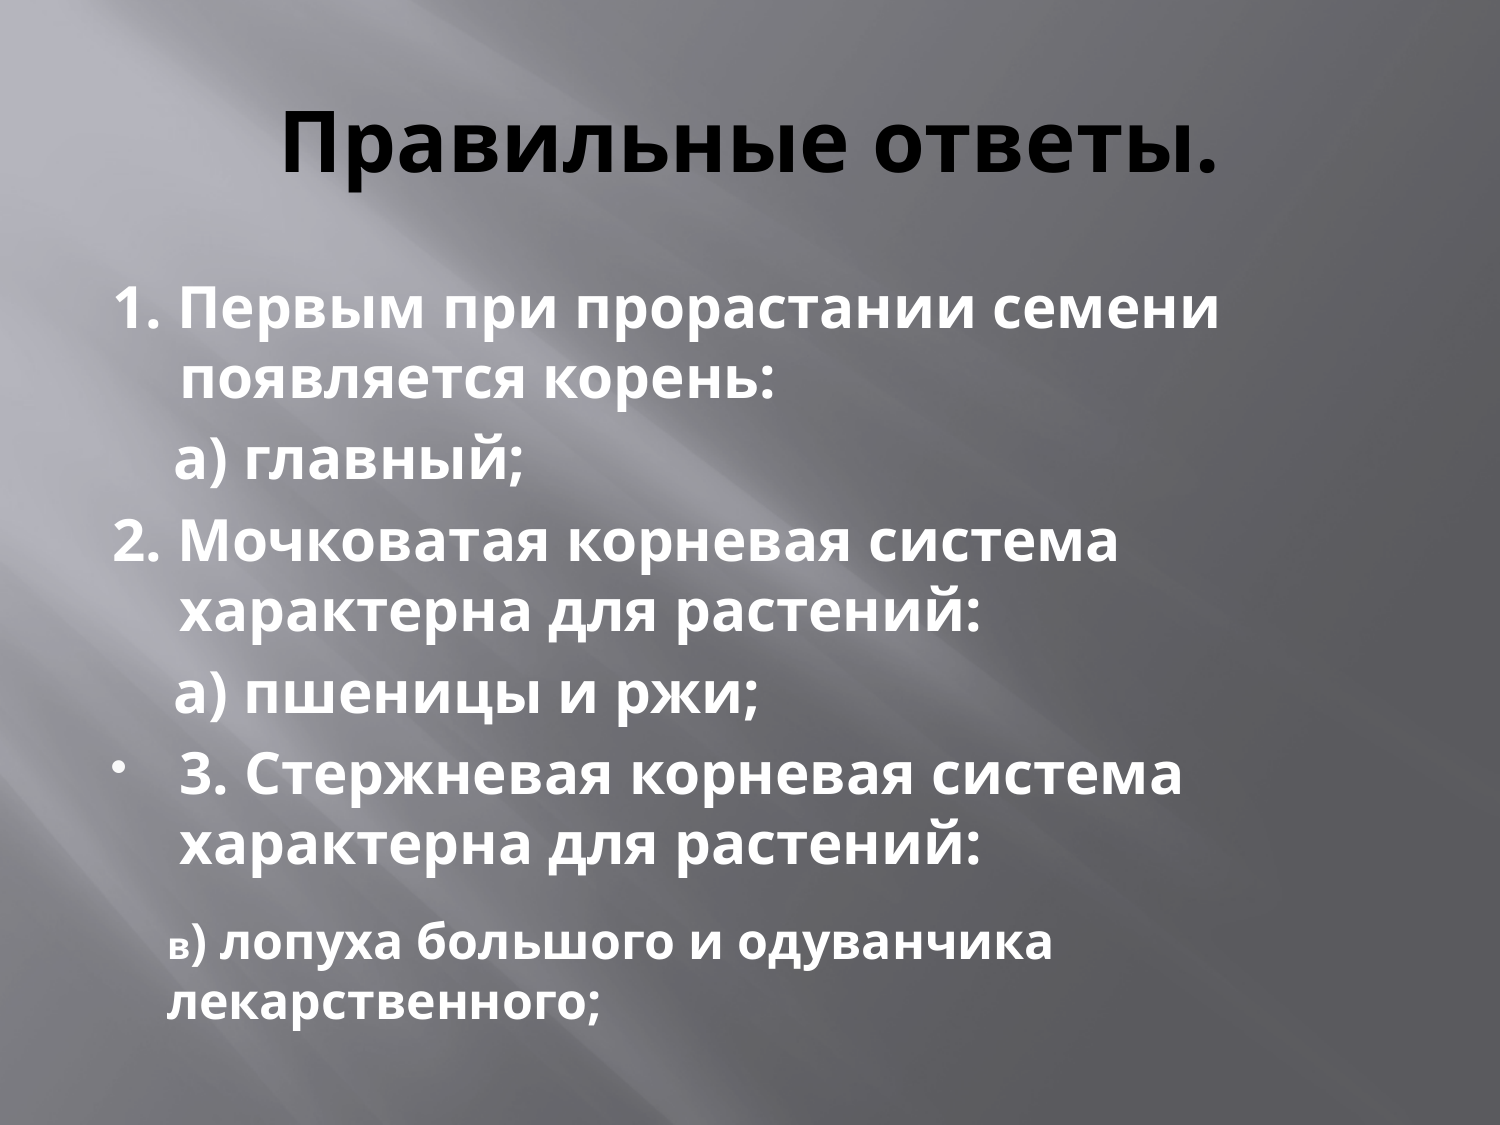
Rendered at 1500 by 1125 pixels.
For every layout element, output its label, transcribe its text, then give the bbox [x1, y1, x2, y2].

title Правильные ответы. [75, 45, 1425, 233]
text_box в) лопуха большого и одуванчика лекарственного; [152, 902, 1430, 1038]
list 1. Первым при прорастании семени появляется корень: а) главный; 2. Мочковатая корневая система характерна для растений: а) пшеницы и ржи; 3. Стержневая корневая система характерна для растений: [75, 262, 1425, 1035]
